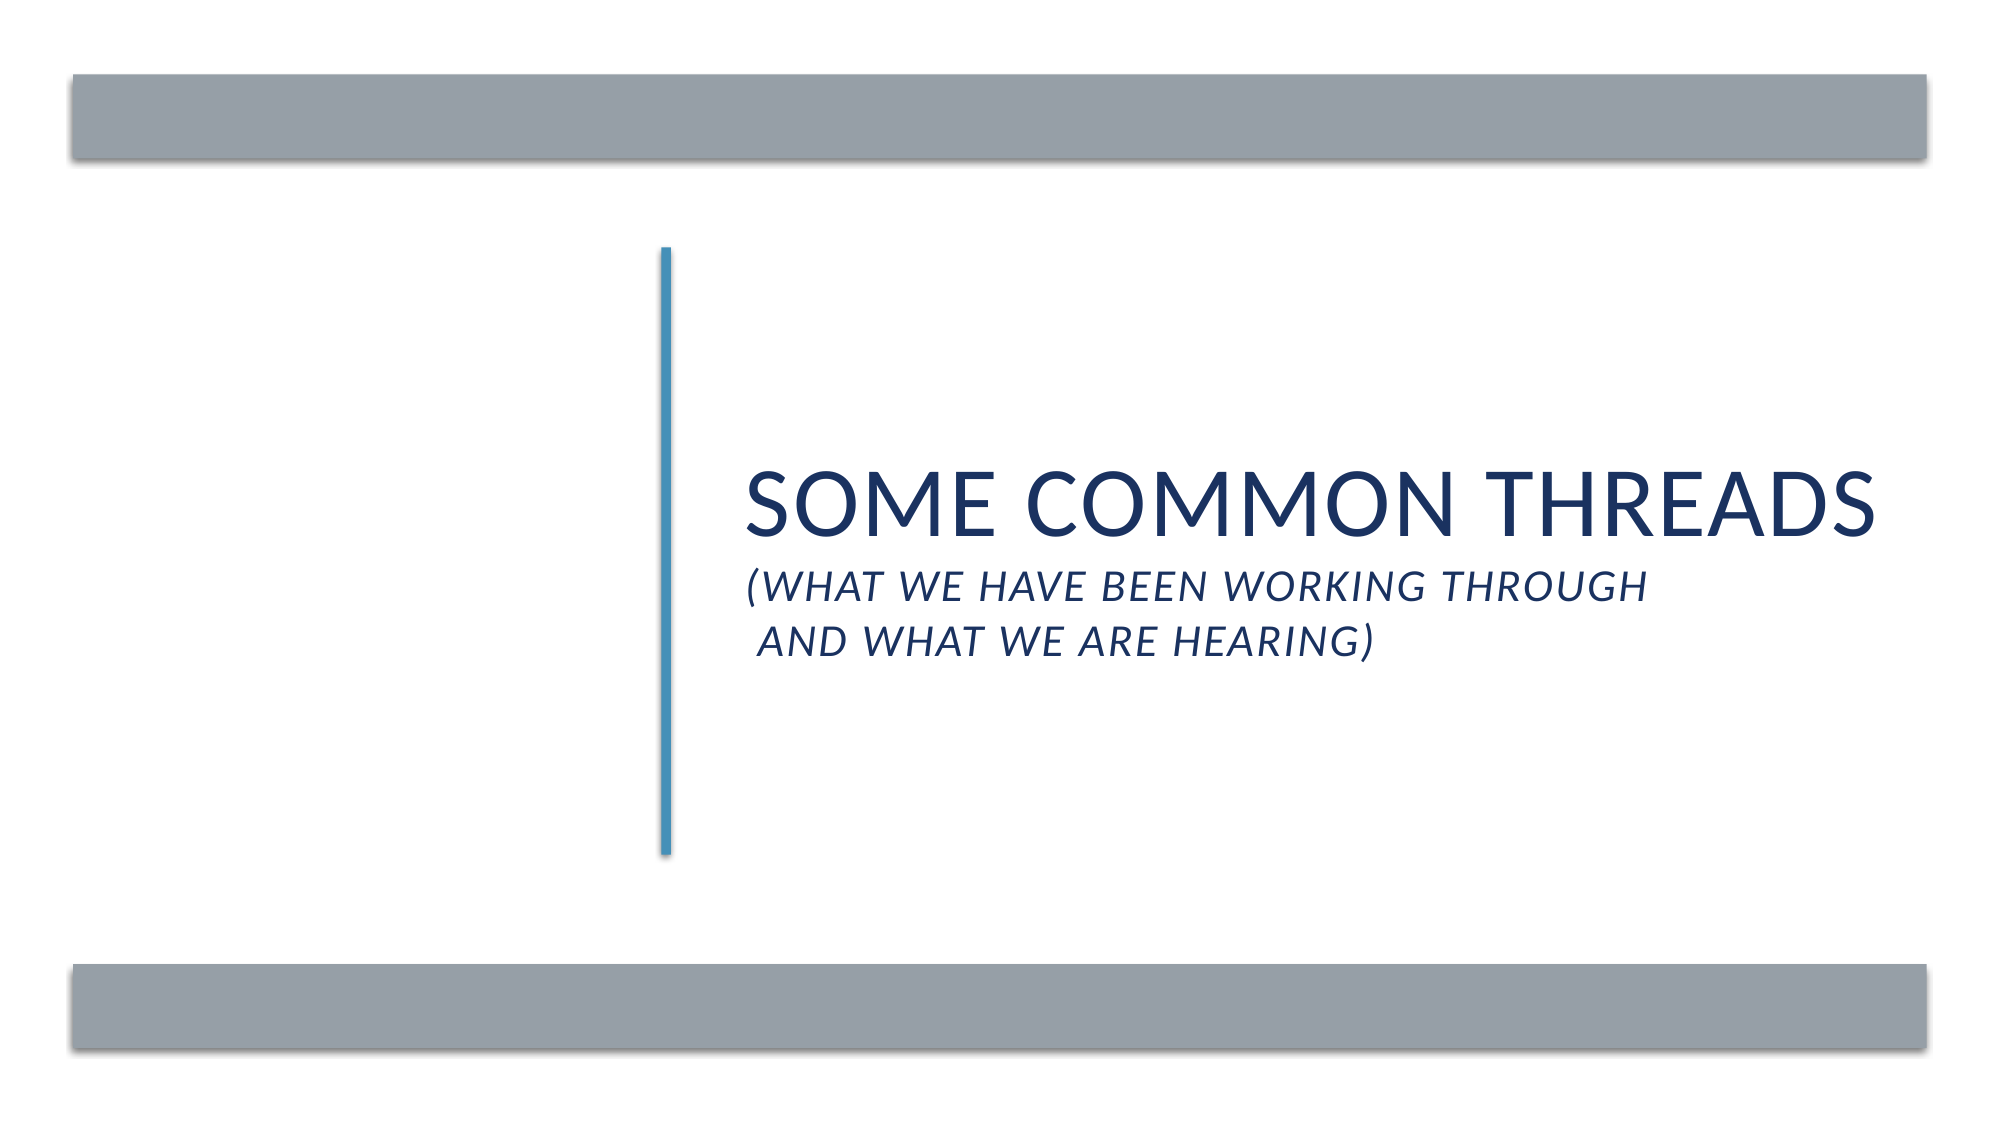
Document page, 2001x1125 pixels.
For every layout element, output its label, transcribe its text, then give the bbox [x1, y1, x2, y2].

title Some Common Threads (what we have been working through and What we are hearing) [729, 247, 1927, 855]
